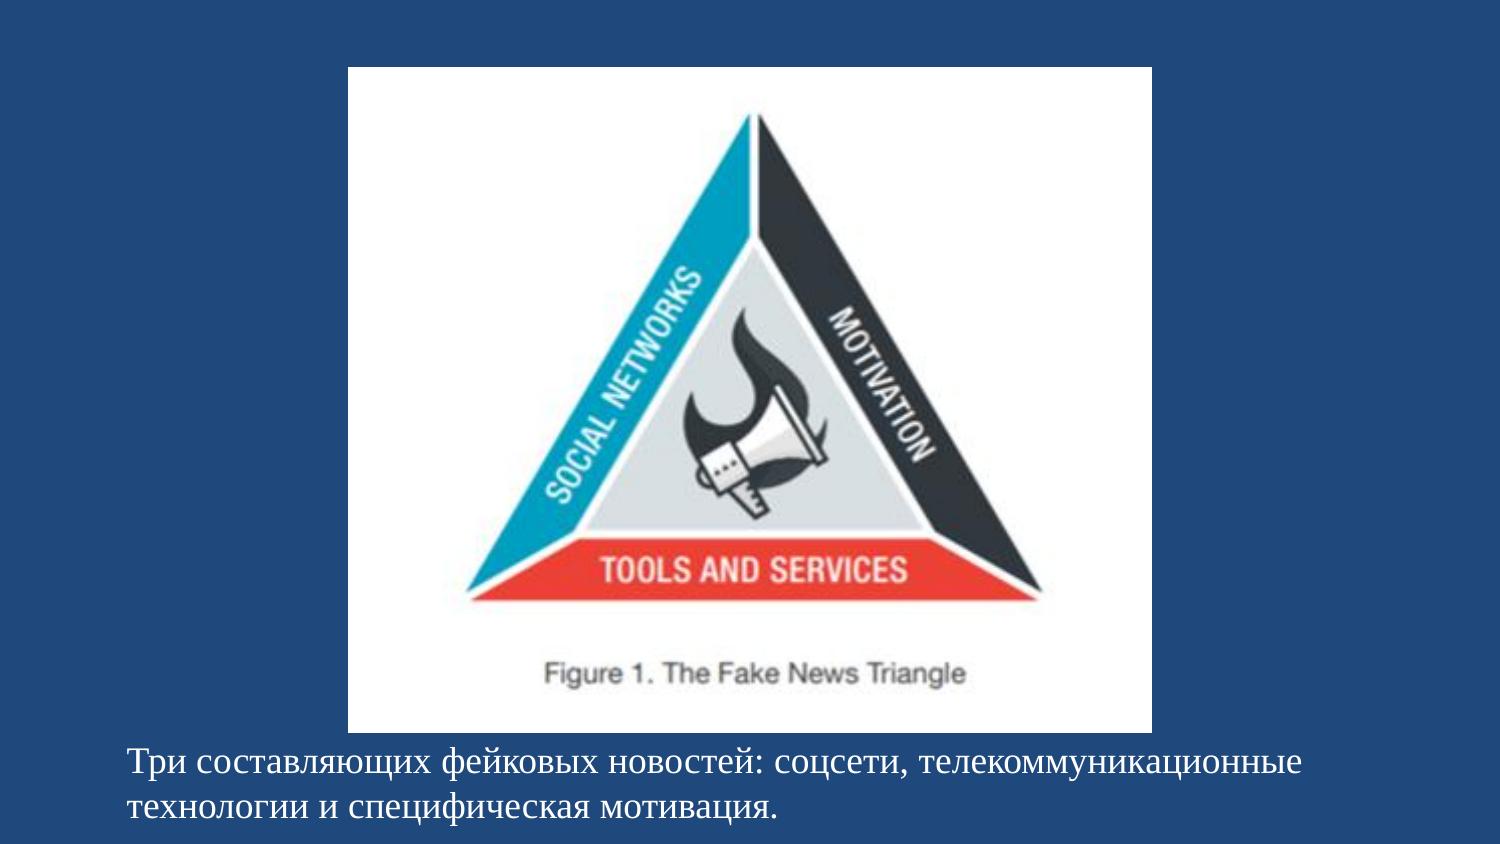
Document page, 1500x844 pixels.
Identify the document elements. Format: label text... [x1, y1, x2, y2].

text_box Три составляющих фейковых новостей: соцсети, телекоммуникационные технологии и специфическая мотивация. [112, 728, 1400, 844]
picture [348, 67, 1152, 733]
